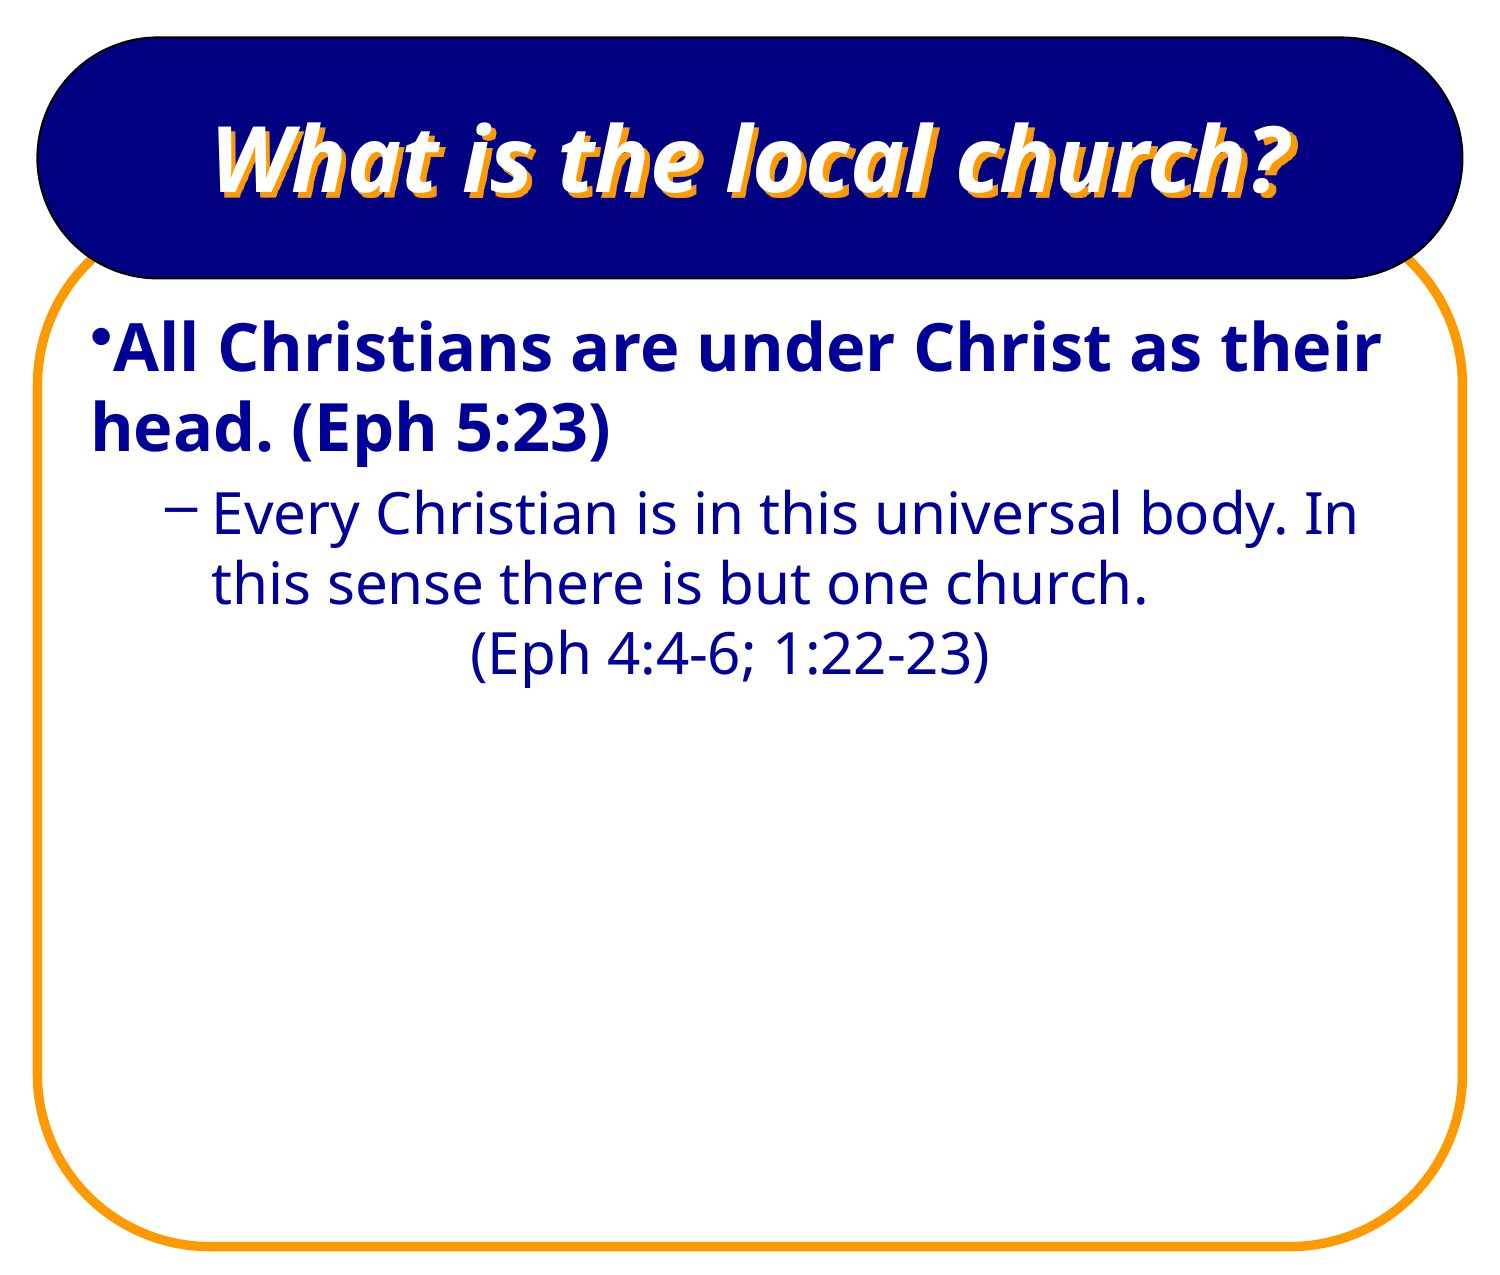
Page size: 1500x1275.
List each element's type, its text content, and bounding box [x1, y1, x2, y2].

title What is the local church? [75, 37, 1425, 275]
list All Christians are under Christ as their head. (Eph 5:23) Every Christian is in this universal body. In this sense there is but one church. (Eph 4:4-6; 1:22-23) [75, 297, 1425, 1238]
